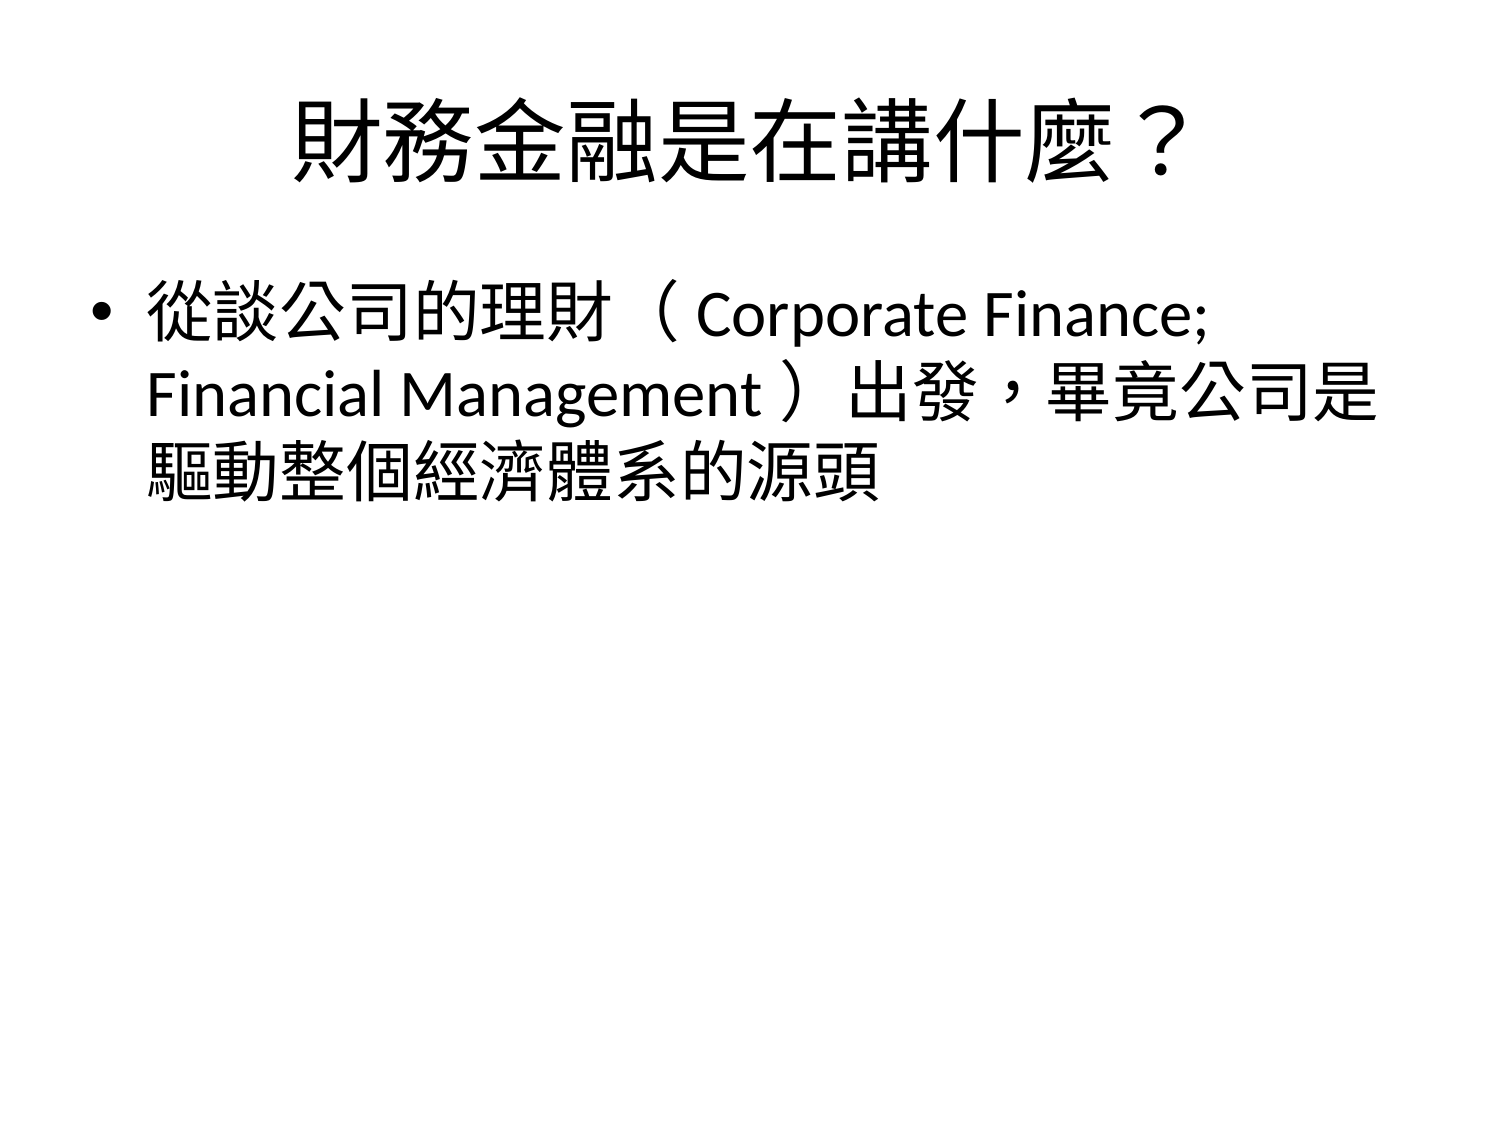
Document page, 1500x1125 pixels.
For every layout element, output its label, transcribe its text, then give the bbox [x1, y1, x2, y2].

list 從談公司的理財（Corporate Finance; Financial Management）出發，畢竟公司是驅動整個經濟體系的源頭 [75, 262, 1425, 1005]
title 財務金融是在講什麼？ [75, 45, 1425, 233]
